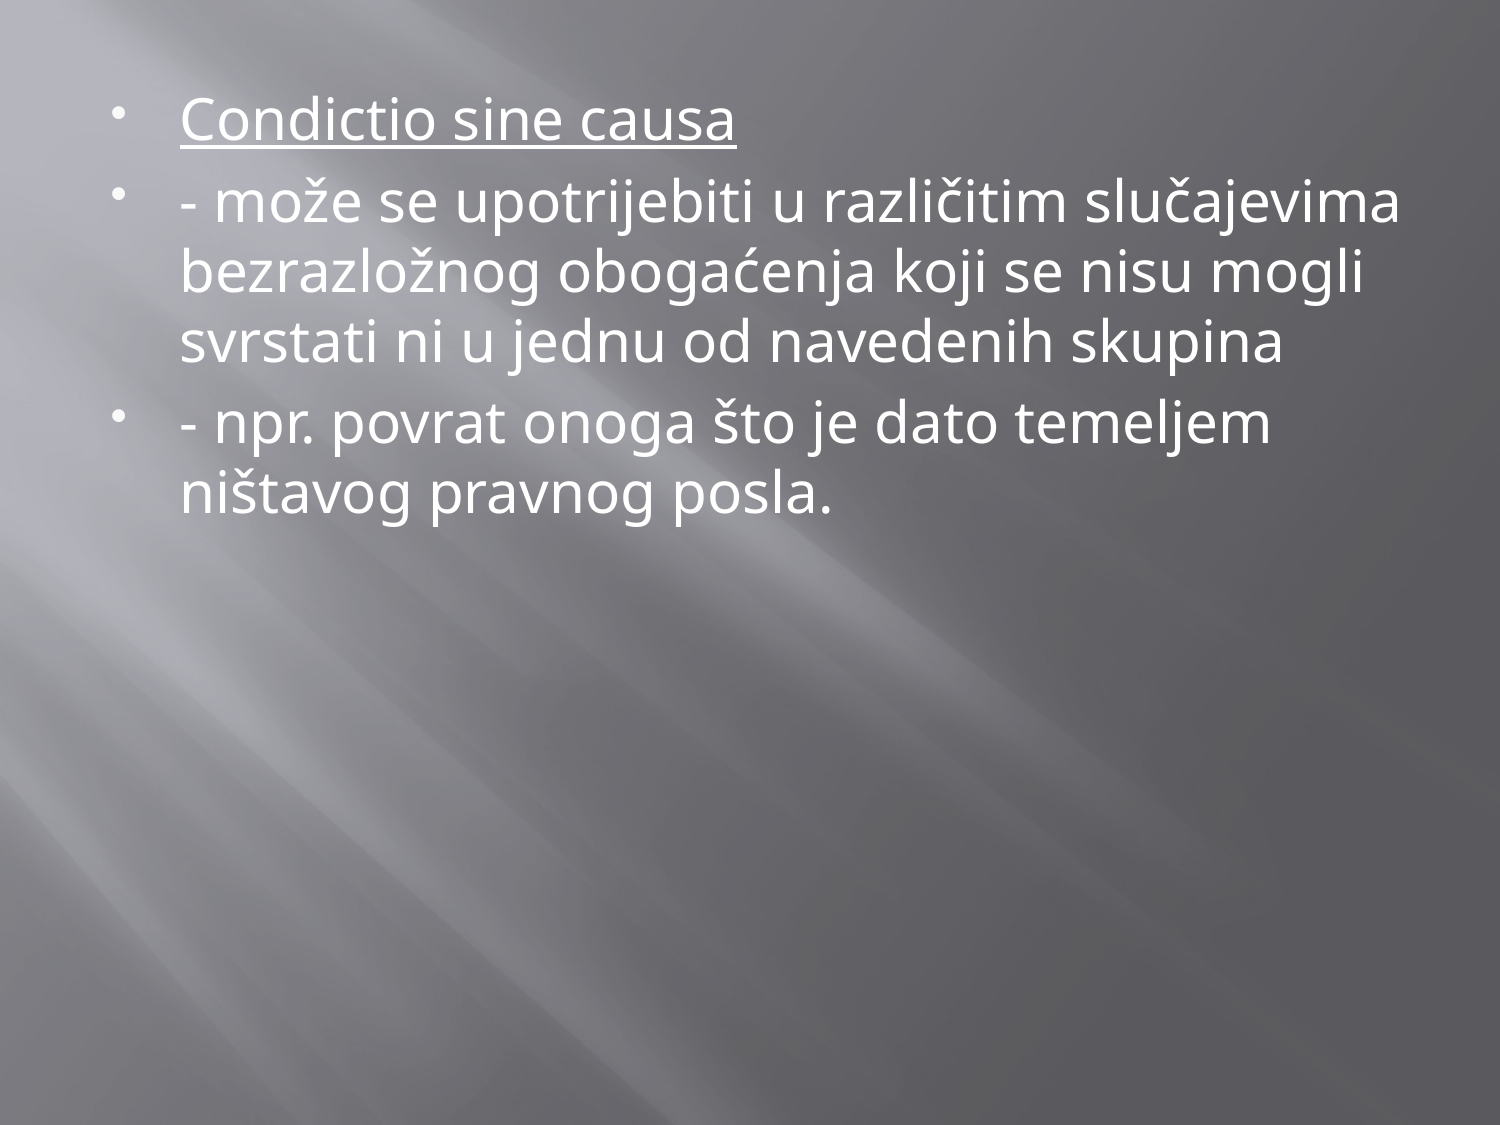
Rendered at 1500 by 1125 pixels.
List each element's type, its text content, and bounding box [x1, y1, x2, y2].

list Condictio sine causa - može se upotrijebiti u različitim slučajevima bezrazložnog obogaćenja koji se nisu mogli svrstati ni u jednu od navedenih skupina - npr. povrat onoga što je dato temeljem ništavog pravnog posla. [75, 75, 1425, 1035]
